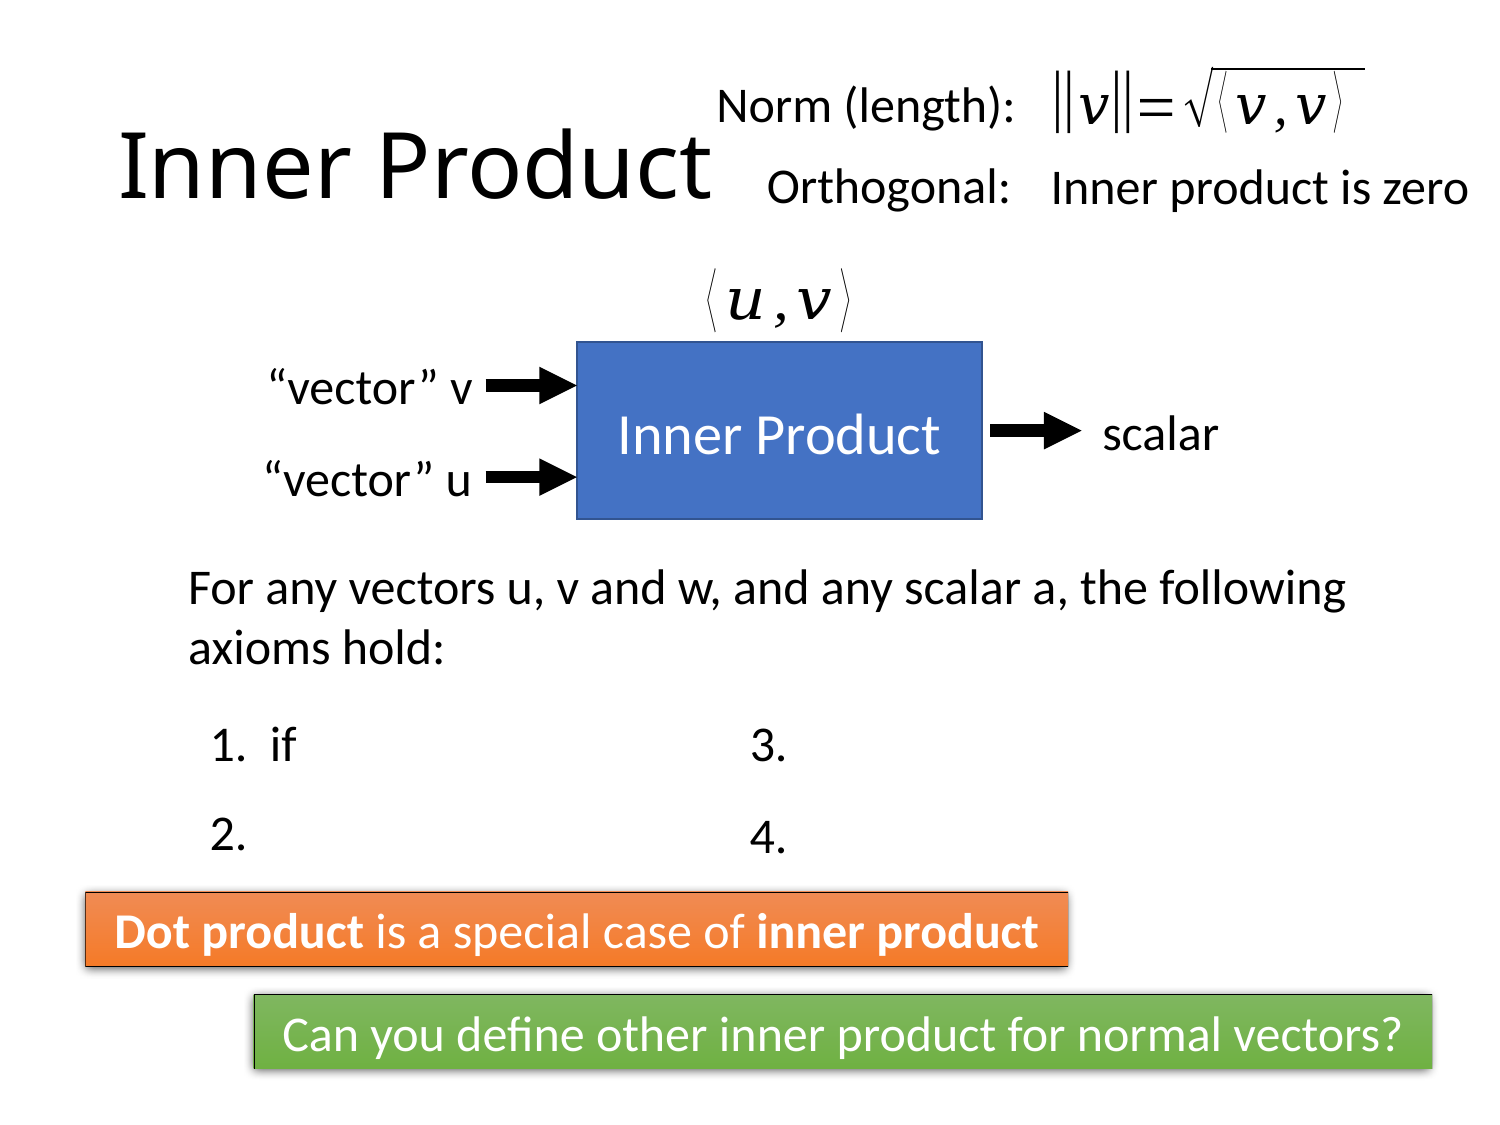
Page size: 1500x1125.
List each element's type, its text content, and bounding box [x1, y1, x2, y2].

text_box Norm (length): [684, 64, 1048, 140]
text_box “vector” v [235, 347, 504, 423]
text_box Can you define other inner product for normal vectors? [253, 994, 1433, 1069]
text_box “vector” u [232, 439, 502, 514]
text_box For any vectors u, v and w, and any scalar a, the following axioms hold: [173, 546, 1386, 682]
text_box Dot product is a special case of inner product [85, 891, 1069, 967]
text_box scalar [1026, 392, 1296, 468]
text_box Orthogonal: [734, 146, 1055, 221]
title Inner Product [103, 59, 1397, 278]
text_box Inner product is zero [1035, 147, 1486, 223]
text_box Inner Product [576, 341, 983, 520]
